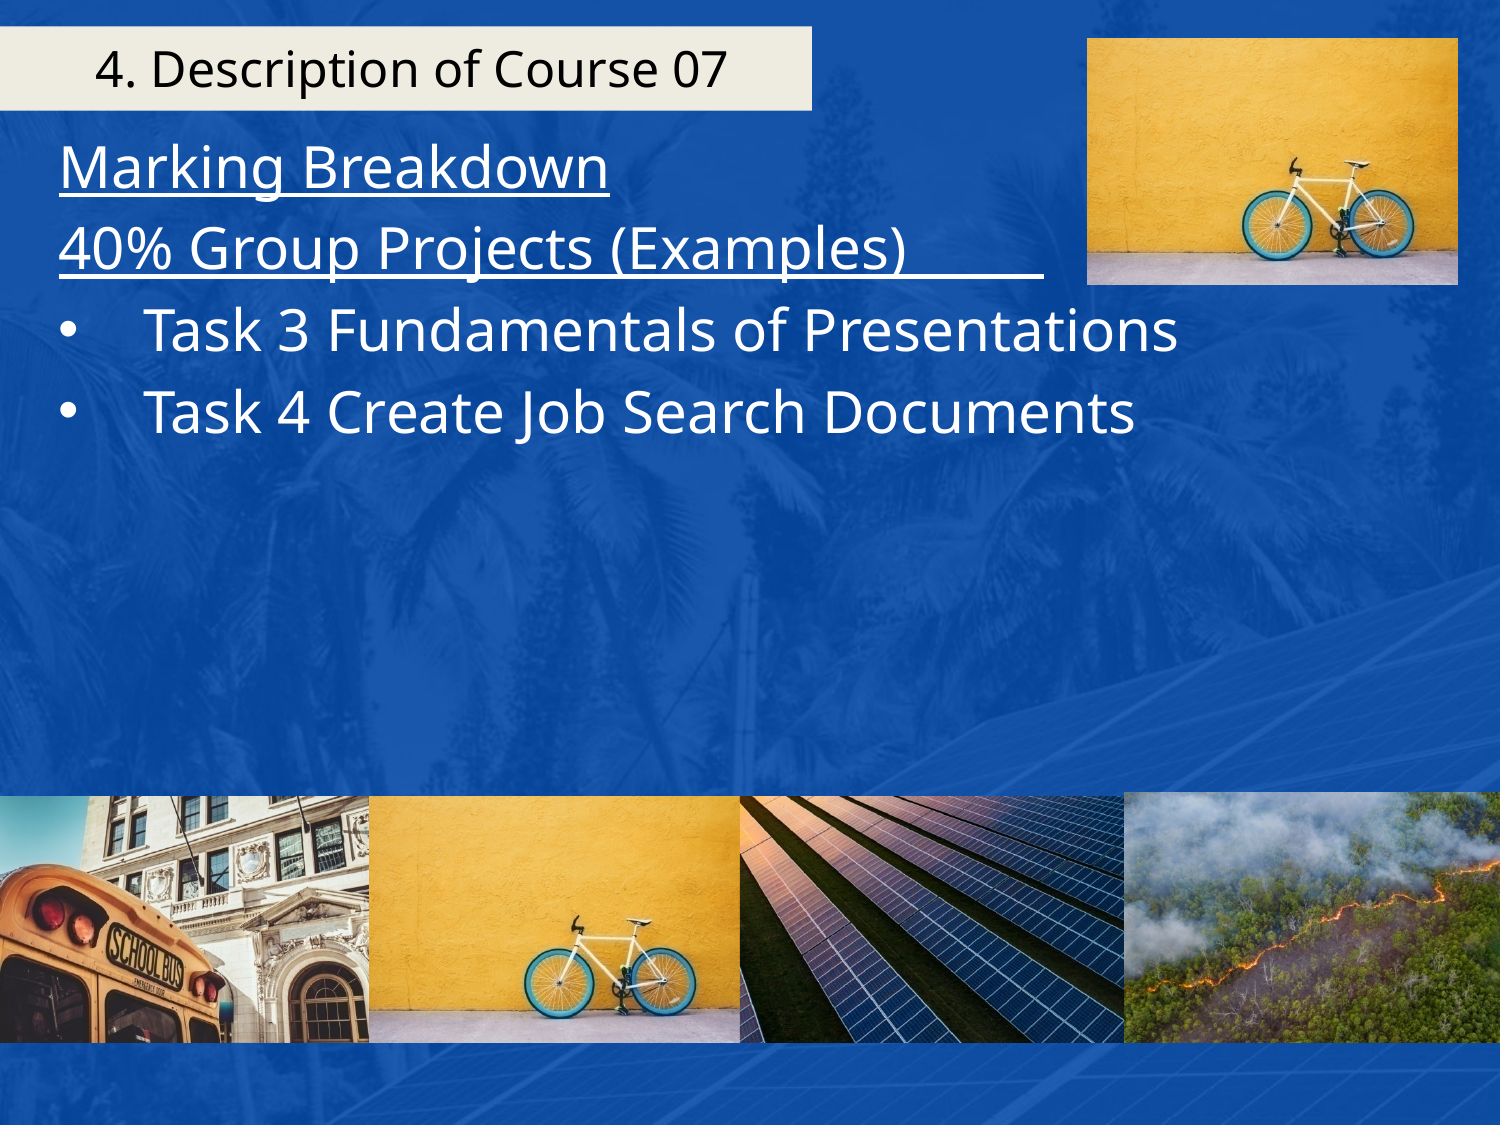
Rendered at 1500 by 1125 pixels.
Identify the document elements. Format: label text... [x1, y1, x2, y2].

picture [0, 0, 1500, 1125]
list Marking Breakdown 40% Group Projects (Examples) Task 3 Fundamentals of Presentations Task 4 Create Job Search Documents [43, 122, 1476, 686]
title 4. Description of Course 07 [24, 11, 802, 123]
